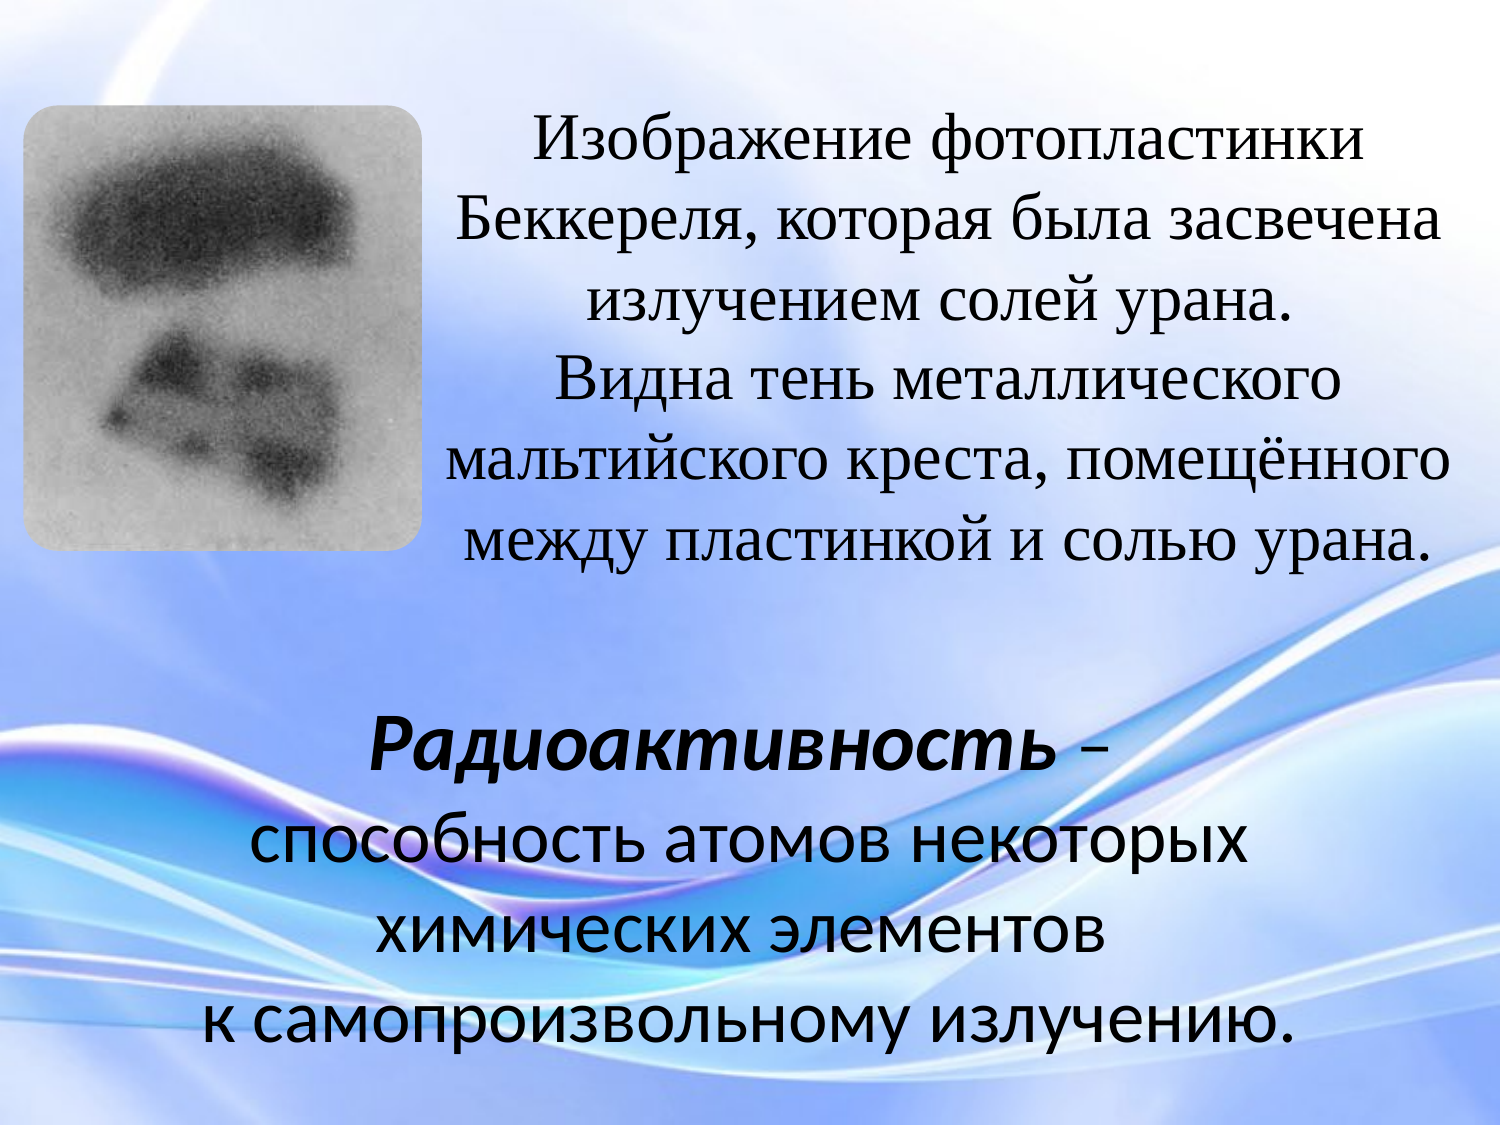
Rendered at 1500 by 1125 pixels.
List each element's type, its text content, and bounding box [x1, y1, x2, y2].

text_box Радиоактивность – способность атомов некоторых химических элементов к самопроизвольному излучению. [46, 679, 1454, 1065]
text_box Изображение фотопластинки Беккереля, которая была засвечена излучением солей урана. Видна тень металлического мальтийского креста, помещённого между пластинкой и солью урана. [410, 86, 1489, 581]
picture [0, 0, 1500, 1125]
